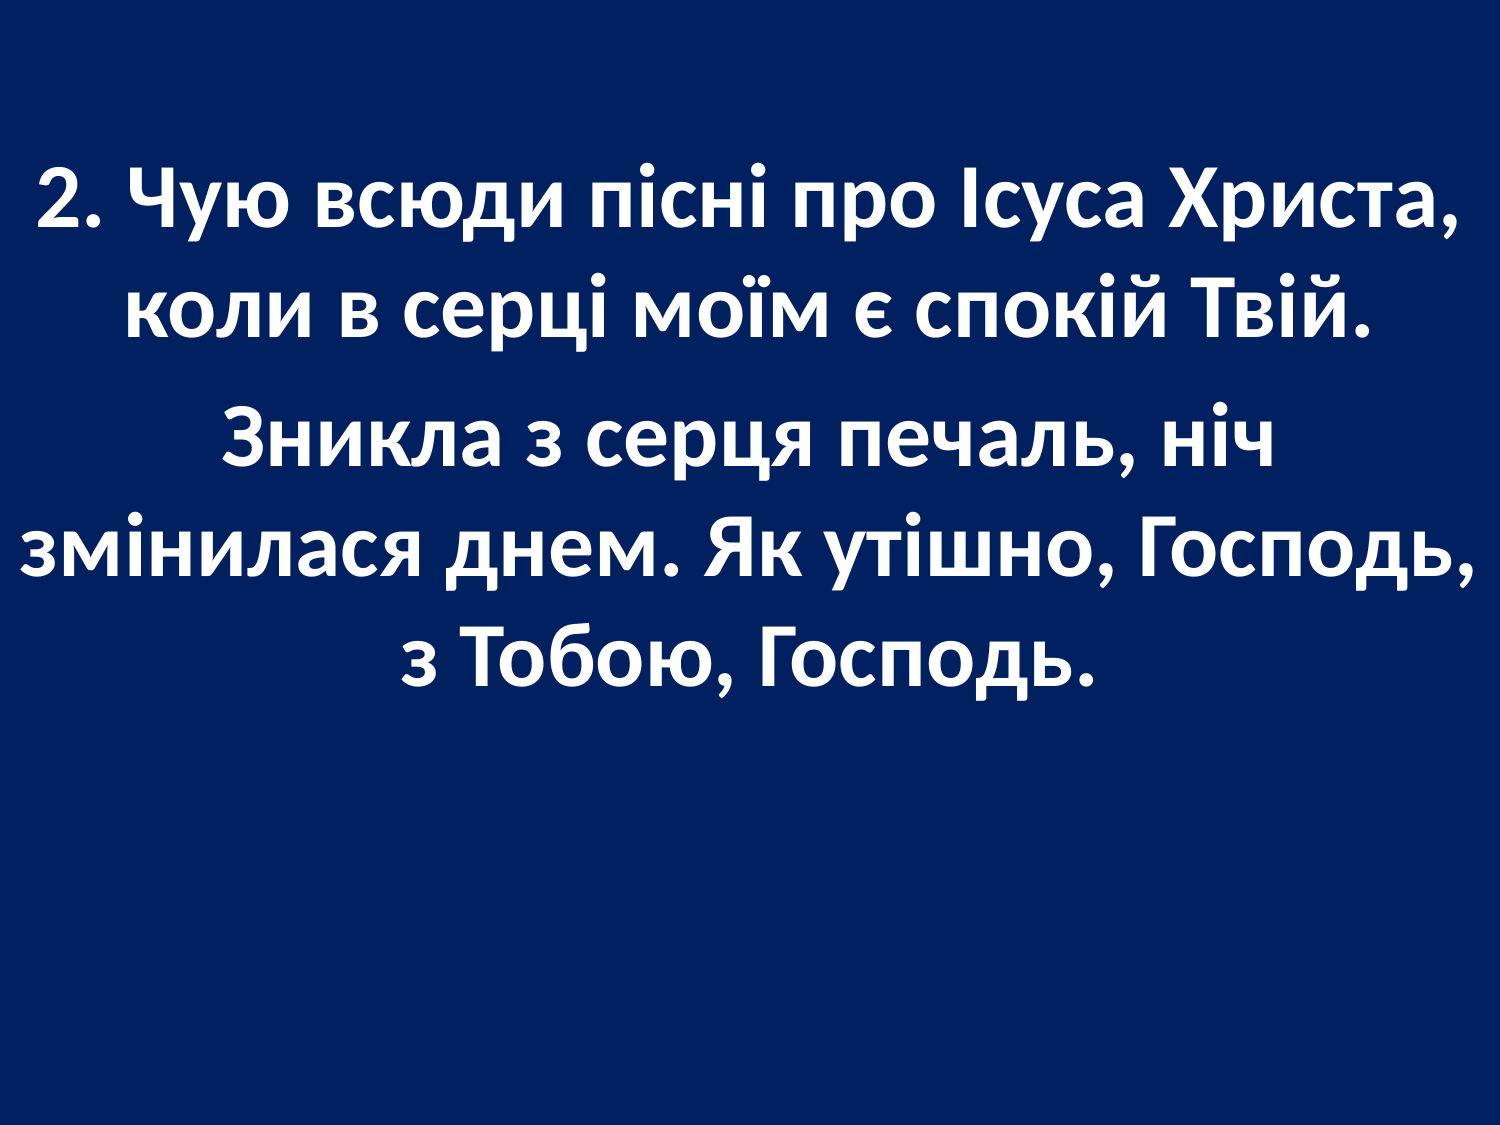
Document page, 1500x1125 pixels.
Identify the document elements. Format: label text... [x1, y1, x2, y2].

list 2. Чую всюди пісні про Ісуса Христа, коли в серці моїм є спокій Твій. Зникла з серця печаль, ніч змінилася днем. Як утішно, Господь, з Тобою, Господь. [0, 0, 1500, 1125]
